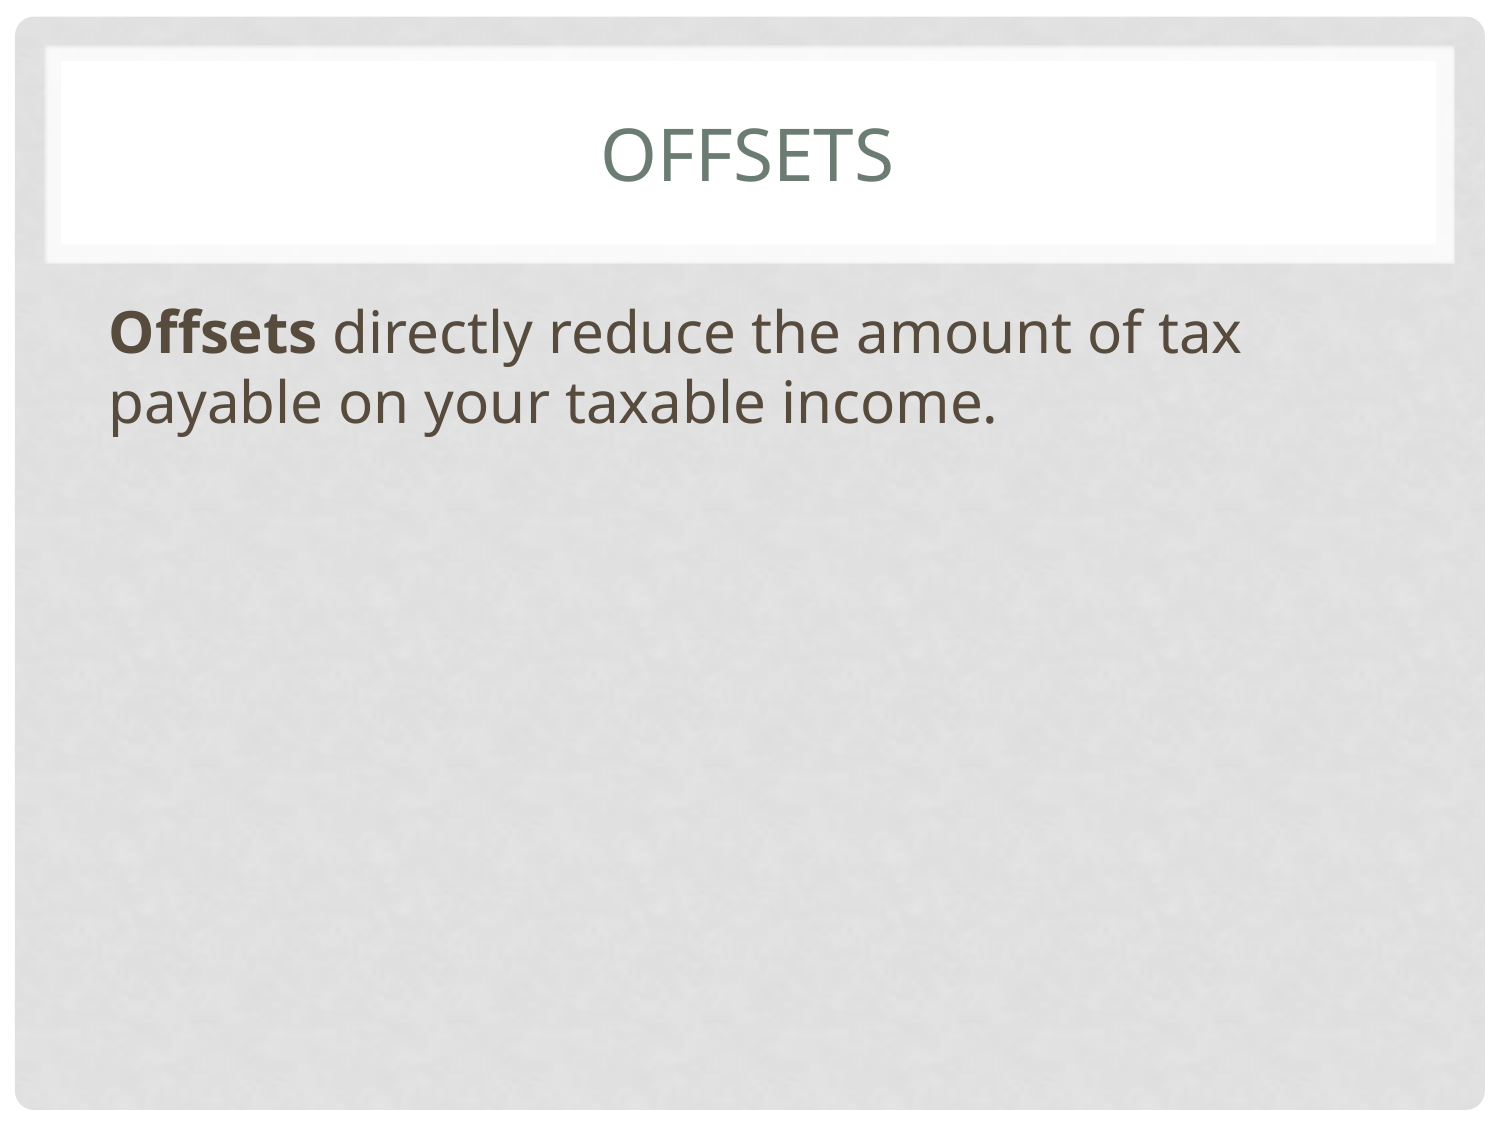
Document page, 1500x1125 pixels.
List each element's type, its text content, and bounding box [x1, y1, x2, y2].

list Offsets directly reduce the amount of tax payable on your taxable income. [75, 287, 1425, 1005]
title OFFSETS [69, 66, 1425, 238]
